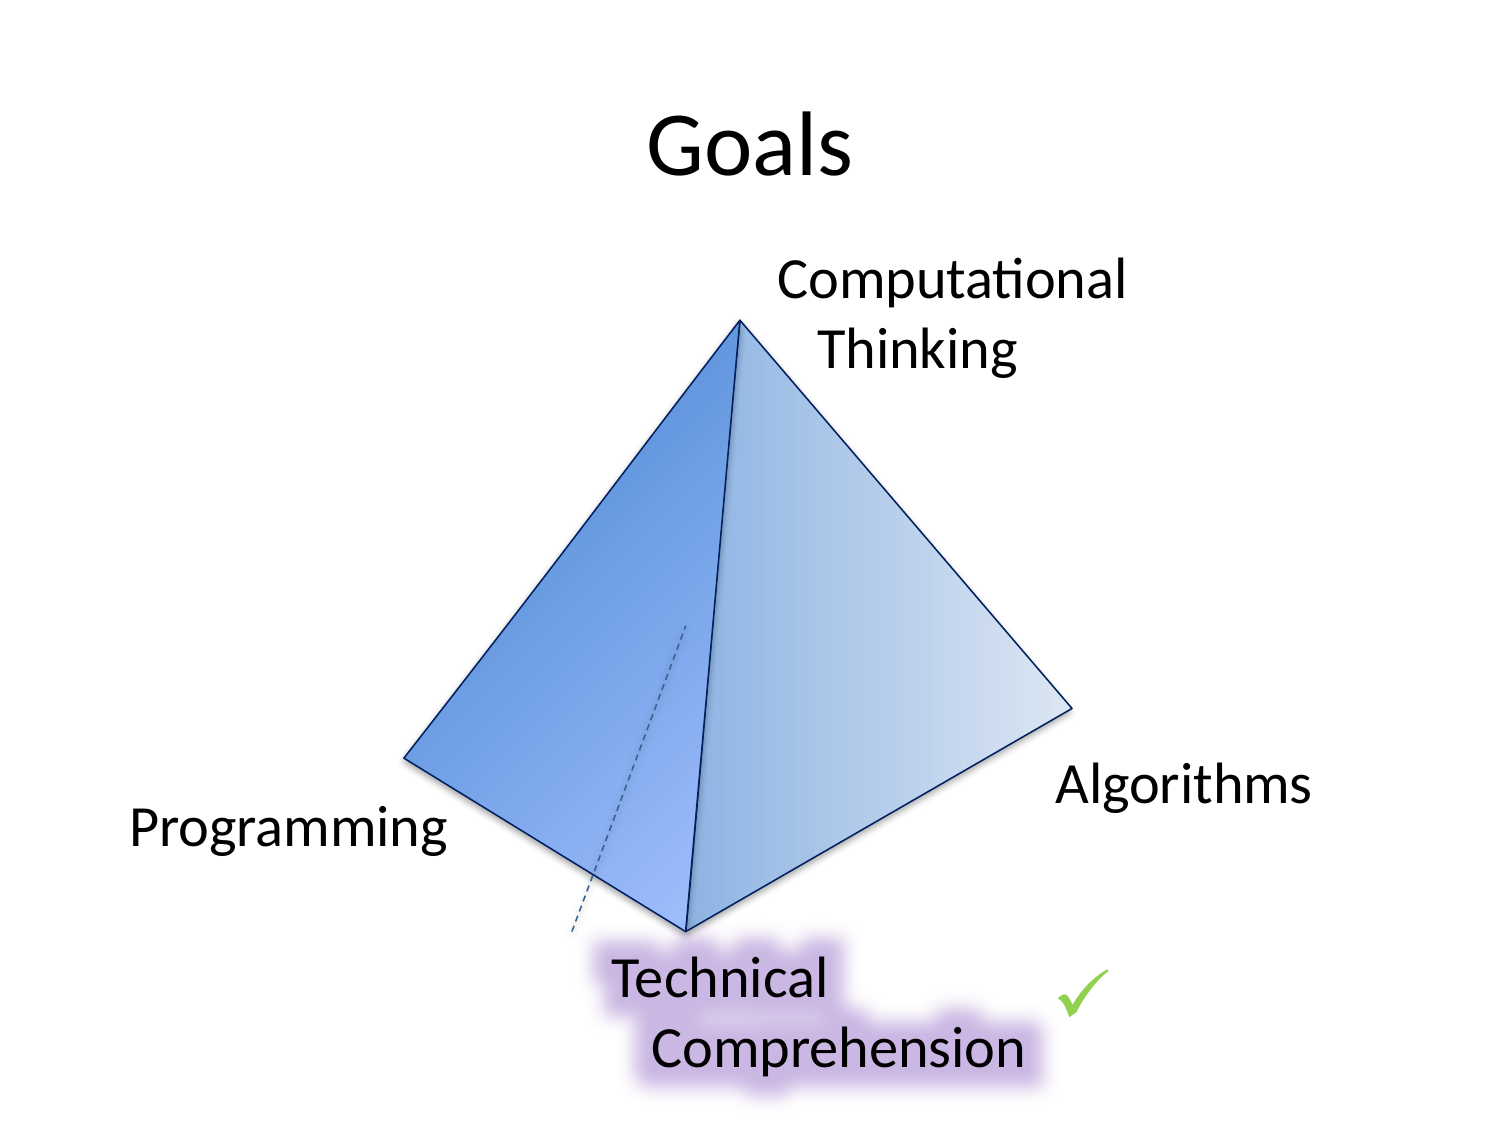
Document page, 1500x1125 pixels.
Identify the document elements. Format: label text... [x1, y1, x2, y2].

text_box Programming [114, 780, 398, 865]
text_box Algorithms [1077, 737, 1328, 823]
title Goals [75, 45, 1425, 233]
text_box Technical Comprehension [597, 941, 1042, 1087]
text_box [1037, 956, 1147, 1062]
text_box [403, 319, 1073, 932]
text_box Computational Thinking [762, 232, 1271, 388]
